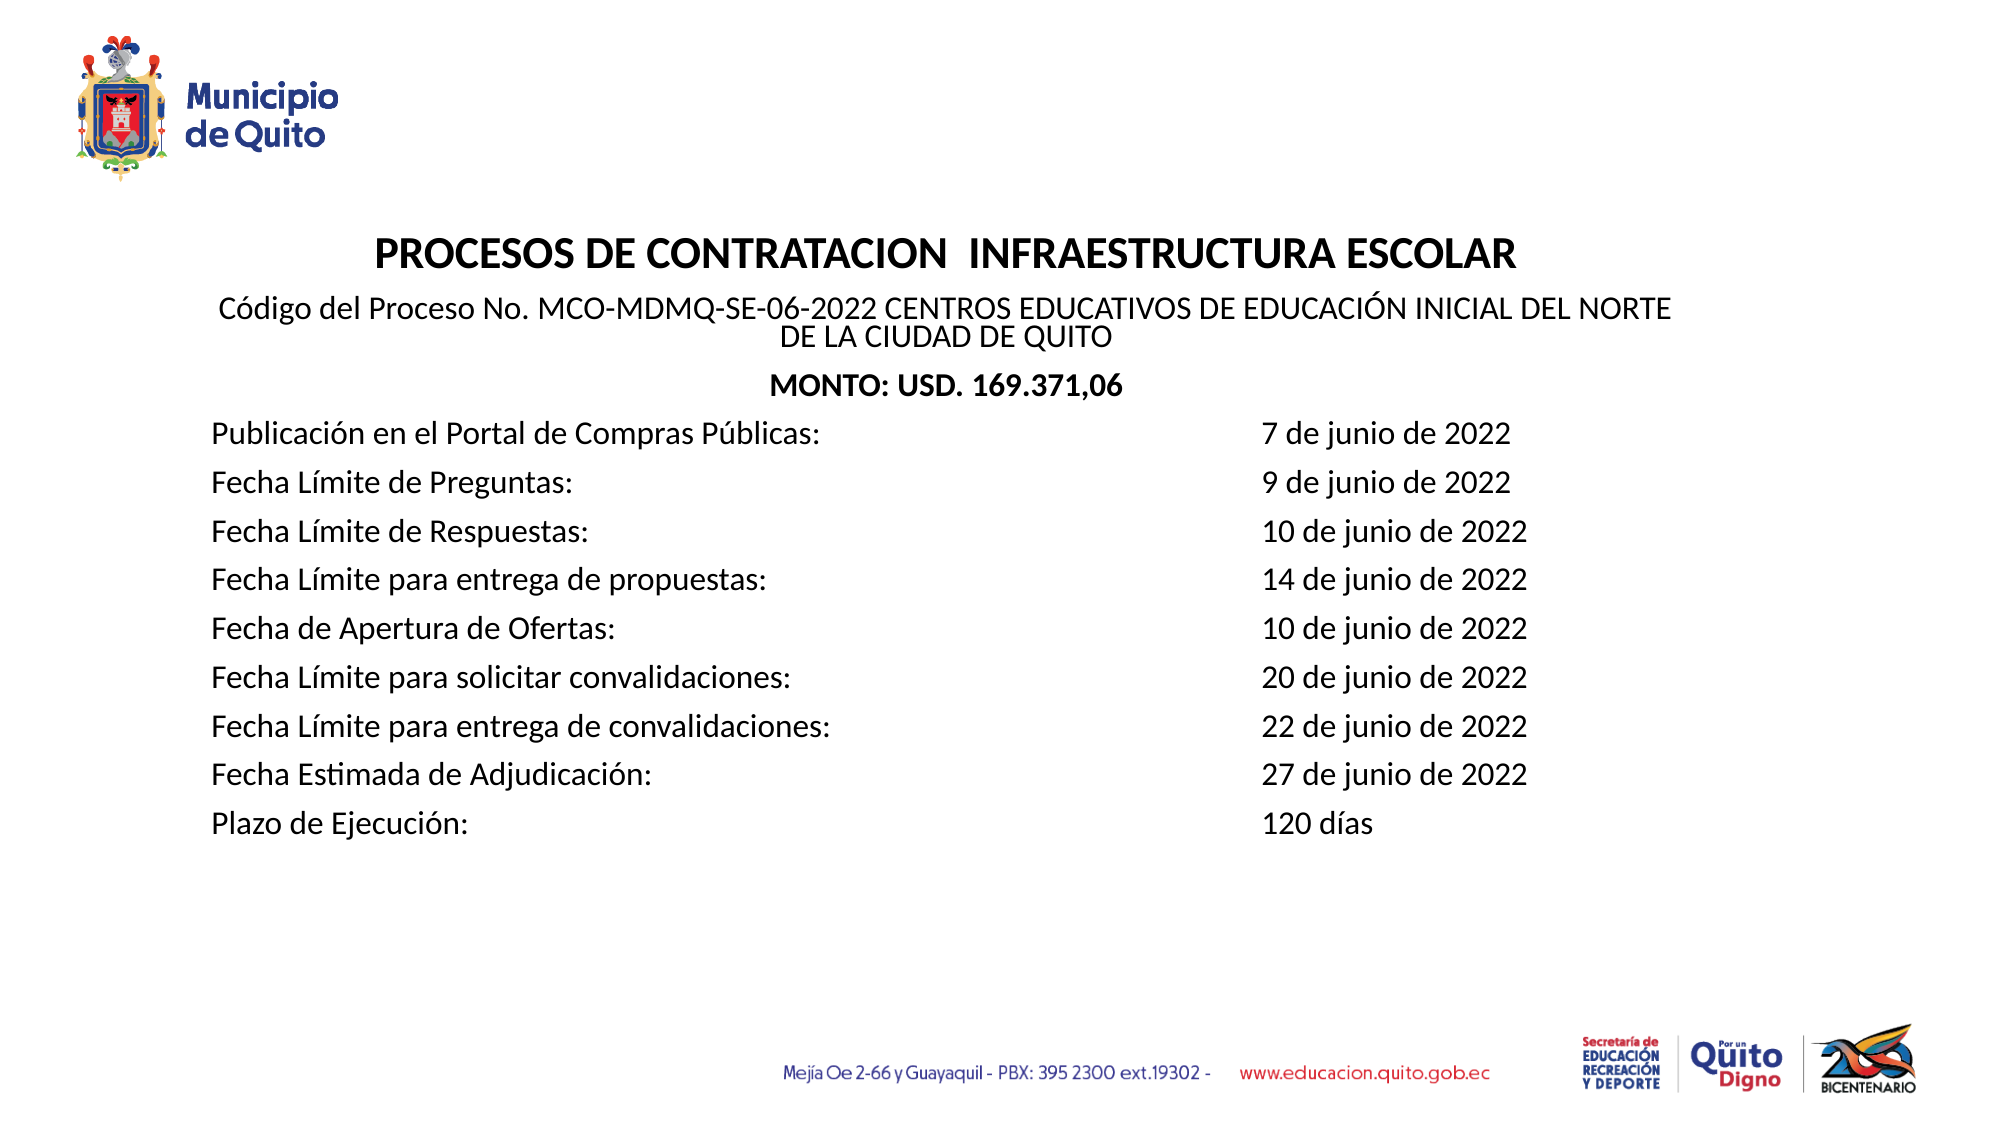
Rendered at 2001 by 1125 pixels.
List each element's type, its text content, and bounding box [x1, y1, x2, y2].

picture [76, 36, 338, 182]
picture [783, 1005, 1921, 1104]
subtitle PROCESOS DE CONTRATACION INFRAESTRUCTURA ESCOLAR Código del Proceso No. MCO-MDMQ-SE-06-2022 CENTROS EDUCATIVOS DE EDUCACIÓN INICIAL DEL NORTE DE LA CIUDAD DE QUITO MONTO: USD. 169.371,06 Publicación en el Portal de Compras Públicas: 7 de junio de 2022 Fecha Límite de Preguntas: 9 de junio de 2022 Fecha Límite de Respuestas: 10 de junio de 2022 Fecha Límite para entrega de propuestas: 14 de junio de 2022 Fecha de Apertura de Ofertas: 10 de junio de 2022 Fecha Límite para solicitar convalidaciones: 20 de junio de 2022 Fecha Límite para entrega de convalidaciones: 22 de junio de 2022 Fecha Estimada de Adjudicación: 27 de junio de 2022 Plazo de Ejecución: 120 días [196, 230, 1697, 969]
